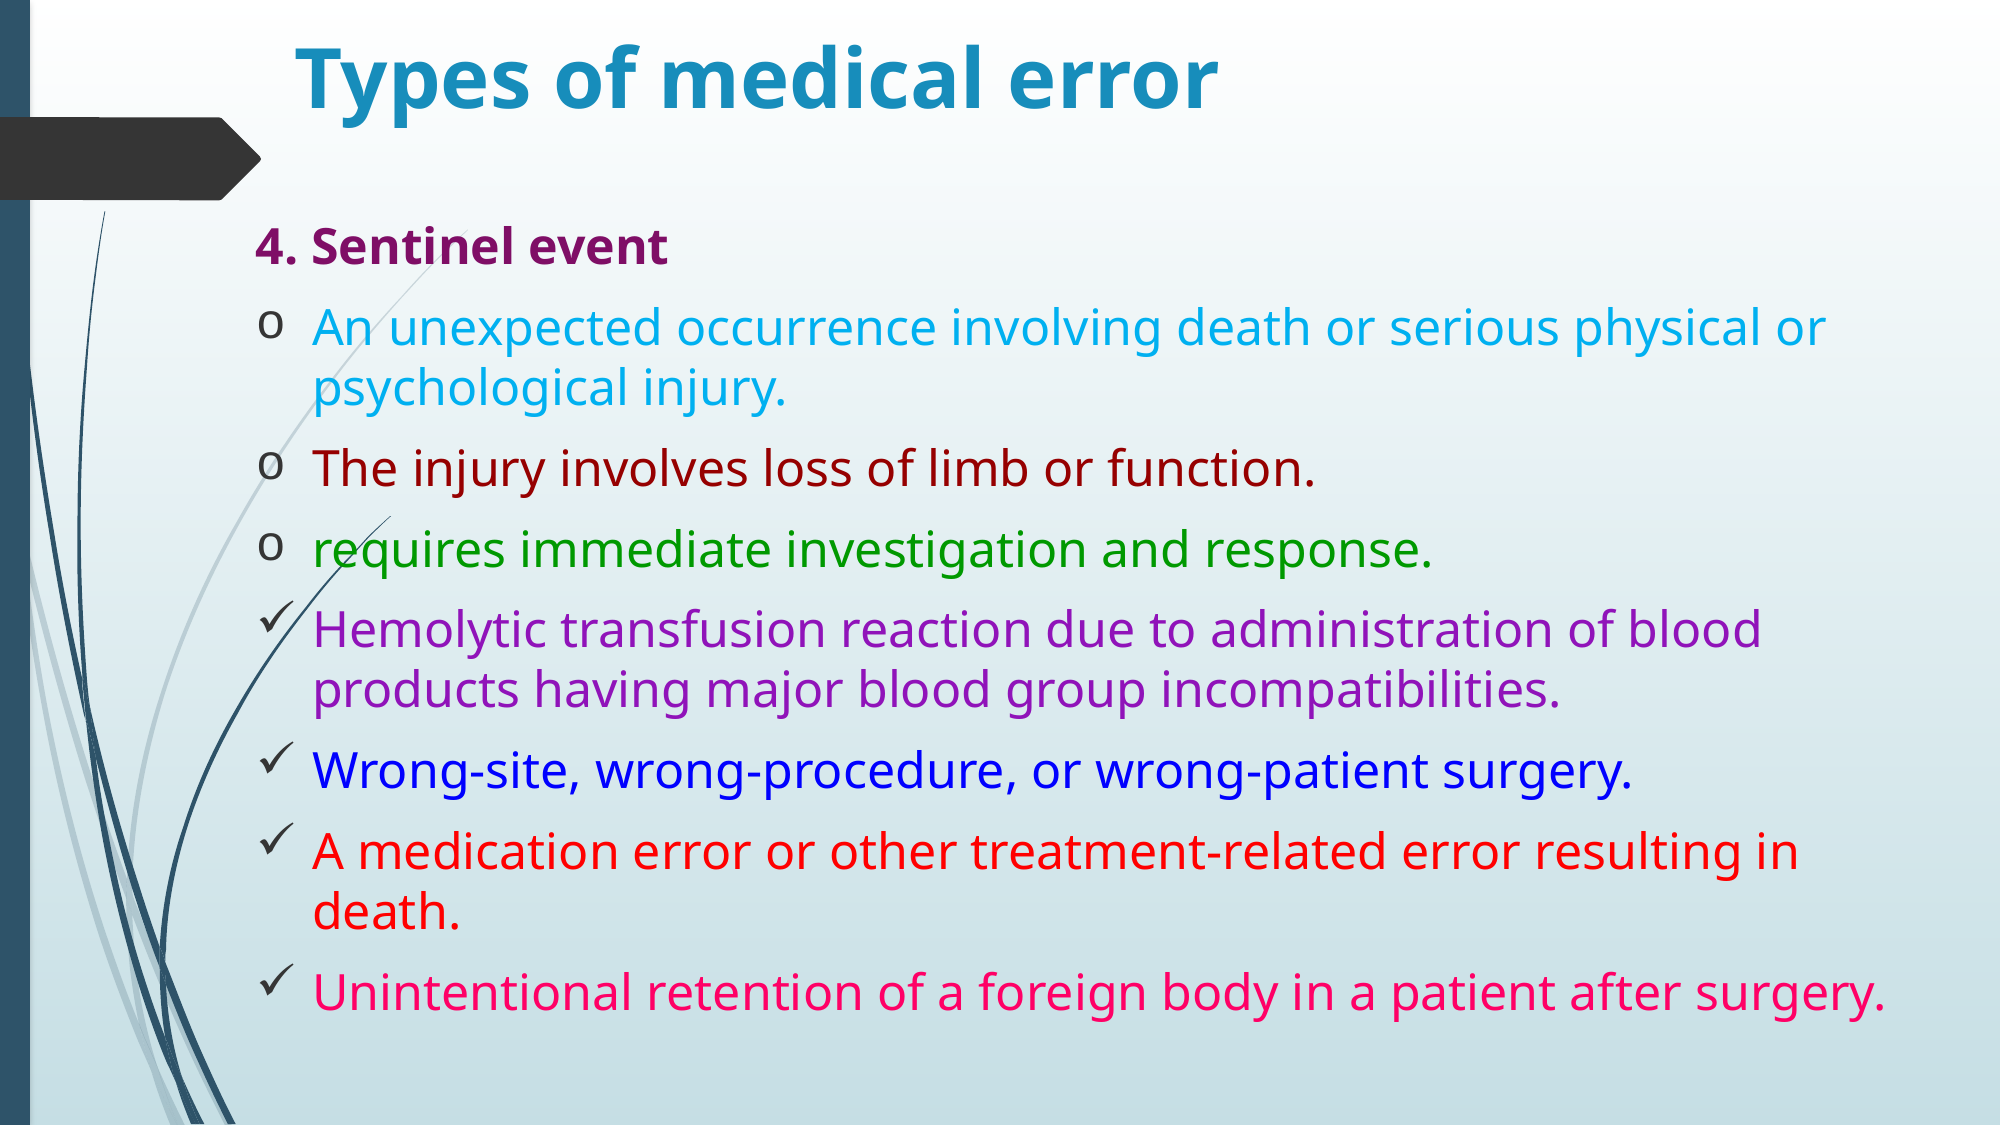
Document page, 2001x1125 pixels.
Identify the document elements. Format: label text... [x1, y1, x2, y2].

title Types of medical error [279, 17, 1742, 207]
list 4. Sentinel event An unexpected occurrence involving death or serious physical or psychological injury. The injury involves loss of limb or function. requires immediate investigation and response. Hemolytic transfusion reaction due to administration of blood products having major blood group incompatibilities. Wrong-site, wrong-procedure, or wrong-patient surgery. A medication error or other treatment-related error resulting in death. Unintentional retention of a foreign body in a patient after surgery. [240, 207, 1944, 1050]
